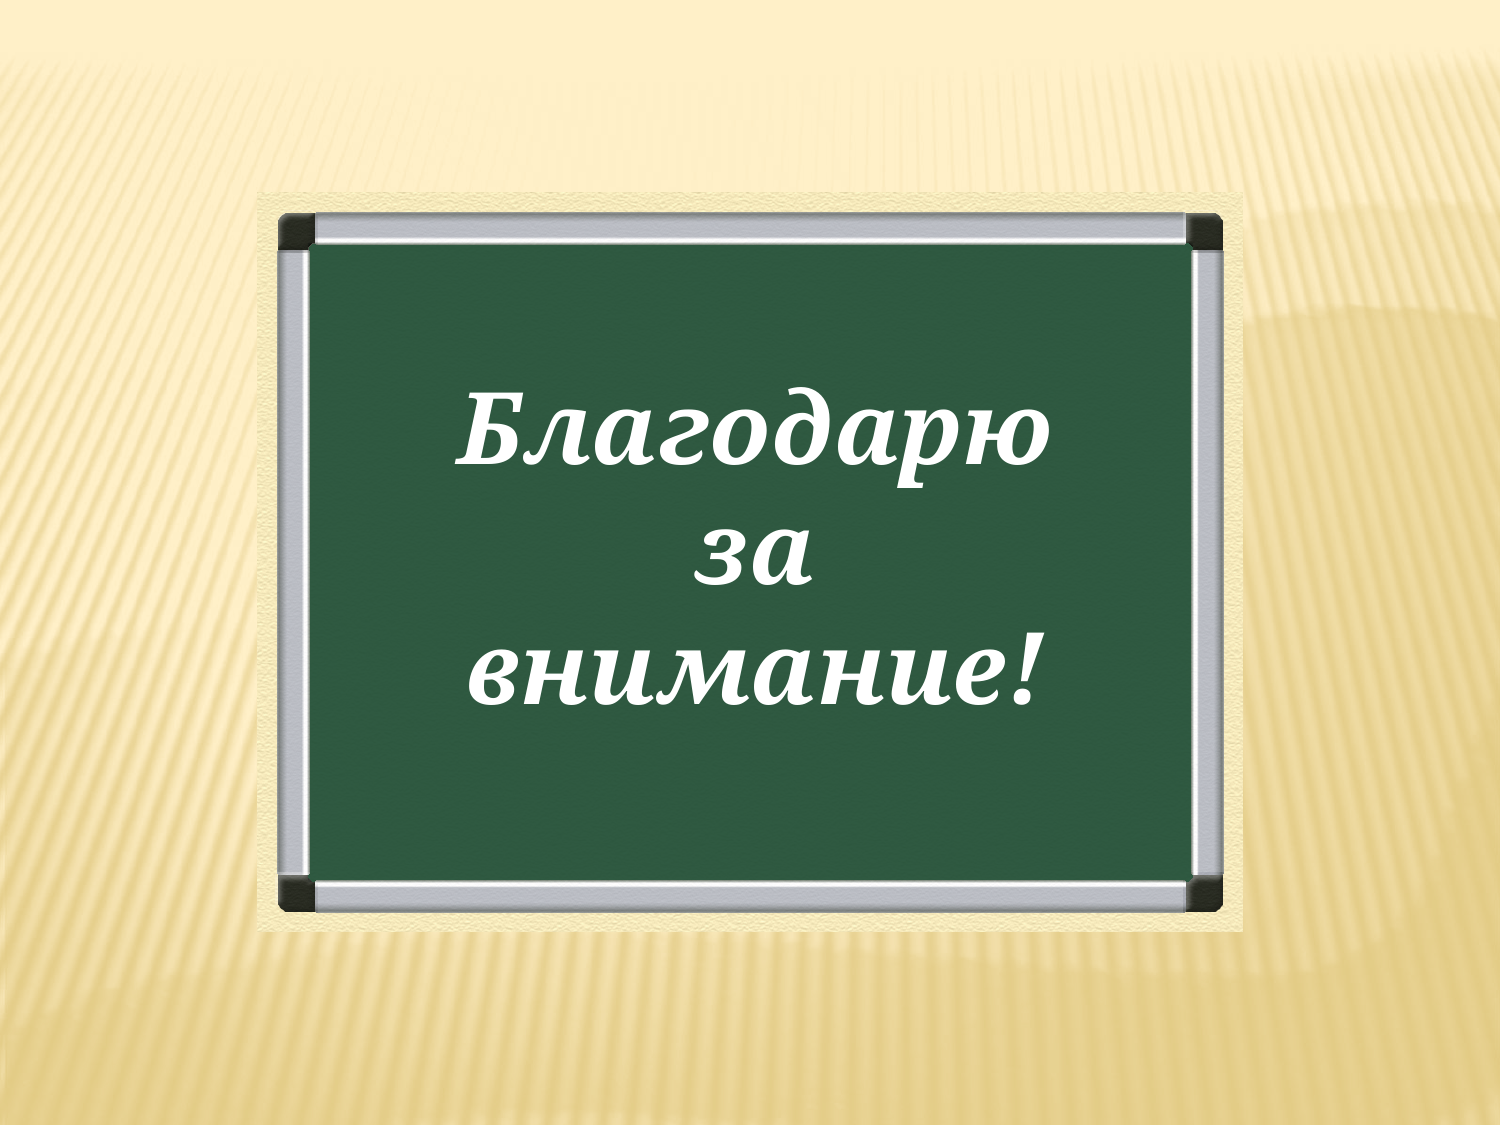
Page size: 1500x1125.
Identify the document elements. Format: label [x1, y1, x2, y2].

text_box [257, 192, 1243, 933]
